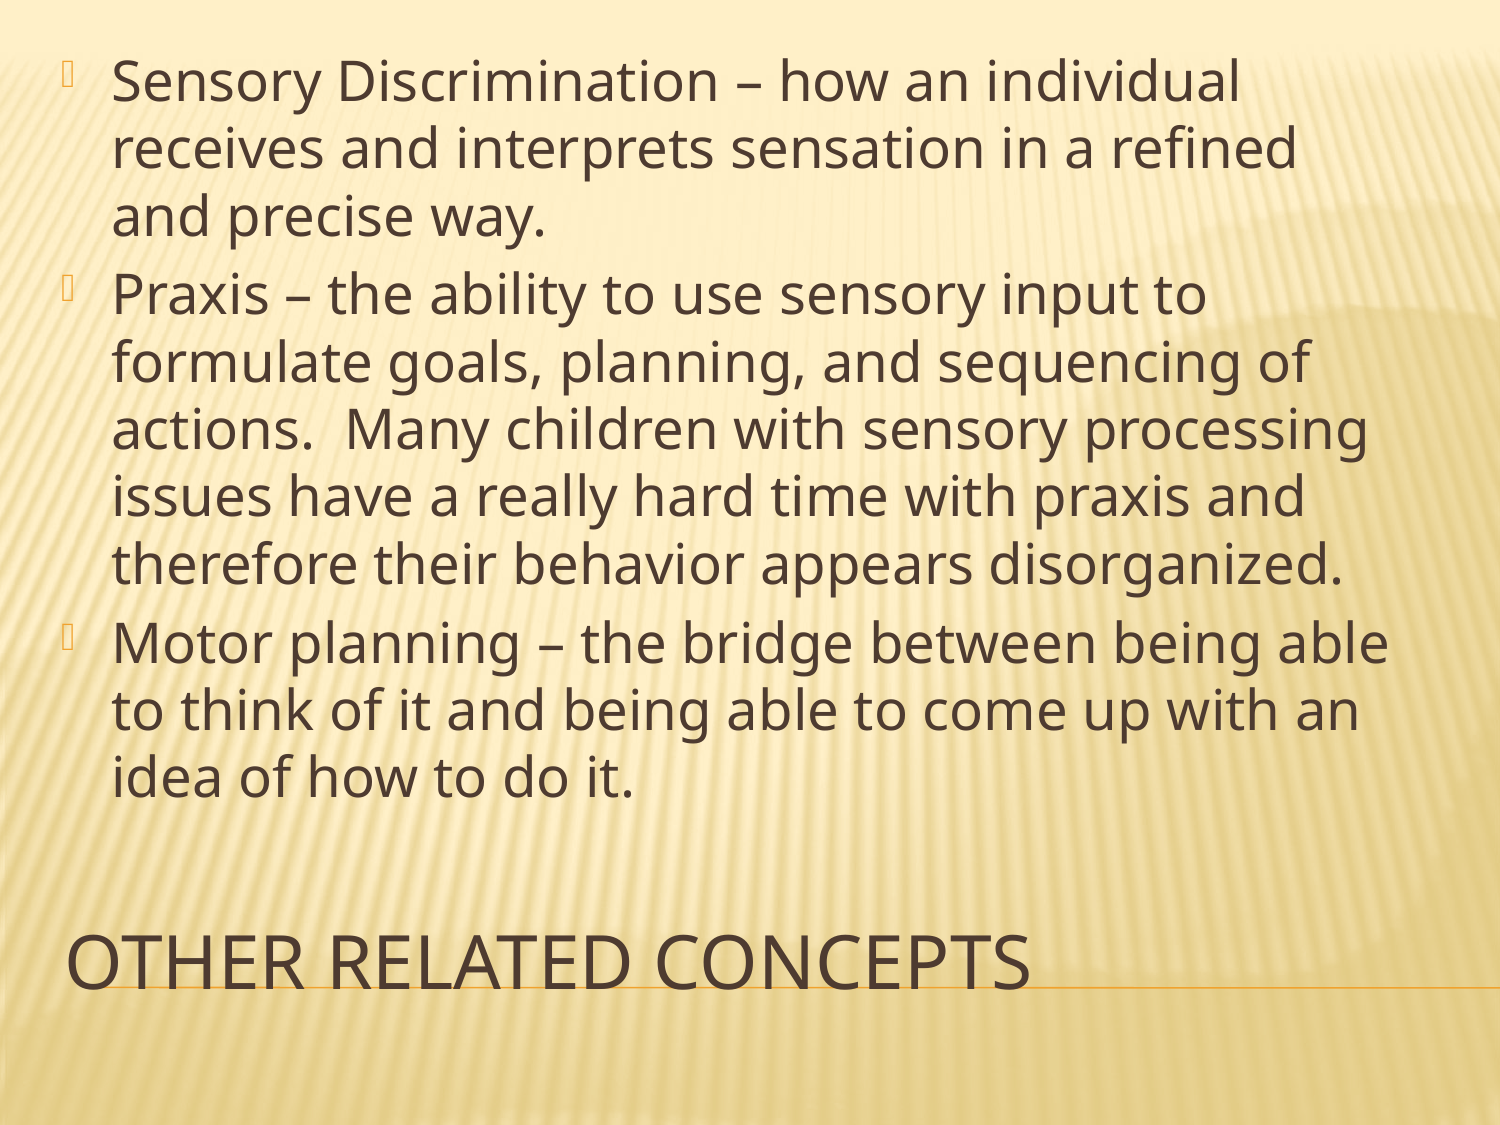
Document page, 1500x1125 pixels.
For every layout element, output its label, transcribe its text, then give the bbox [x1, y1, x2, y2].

title Other related Concepts [50, 887, 1463, 1033]
list Sensory Discrimination – how an individual receives and interprets sensation in a refined and precise way. Praxis – the ability to use sensory input to formulate goals, planning, and sequencing of actions. Many children with sensory processing issues have a really hard time with praxis and therefore their behavior appears disorganized. Motor planning – the bridge between being able to think of it and being able to come up with an idea of how to do it. [46, 37, 1413, 863]
